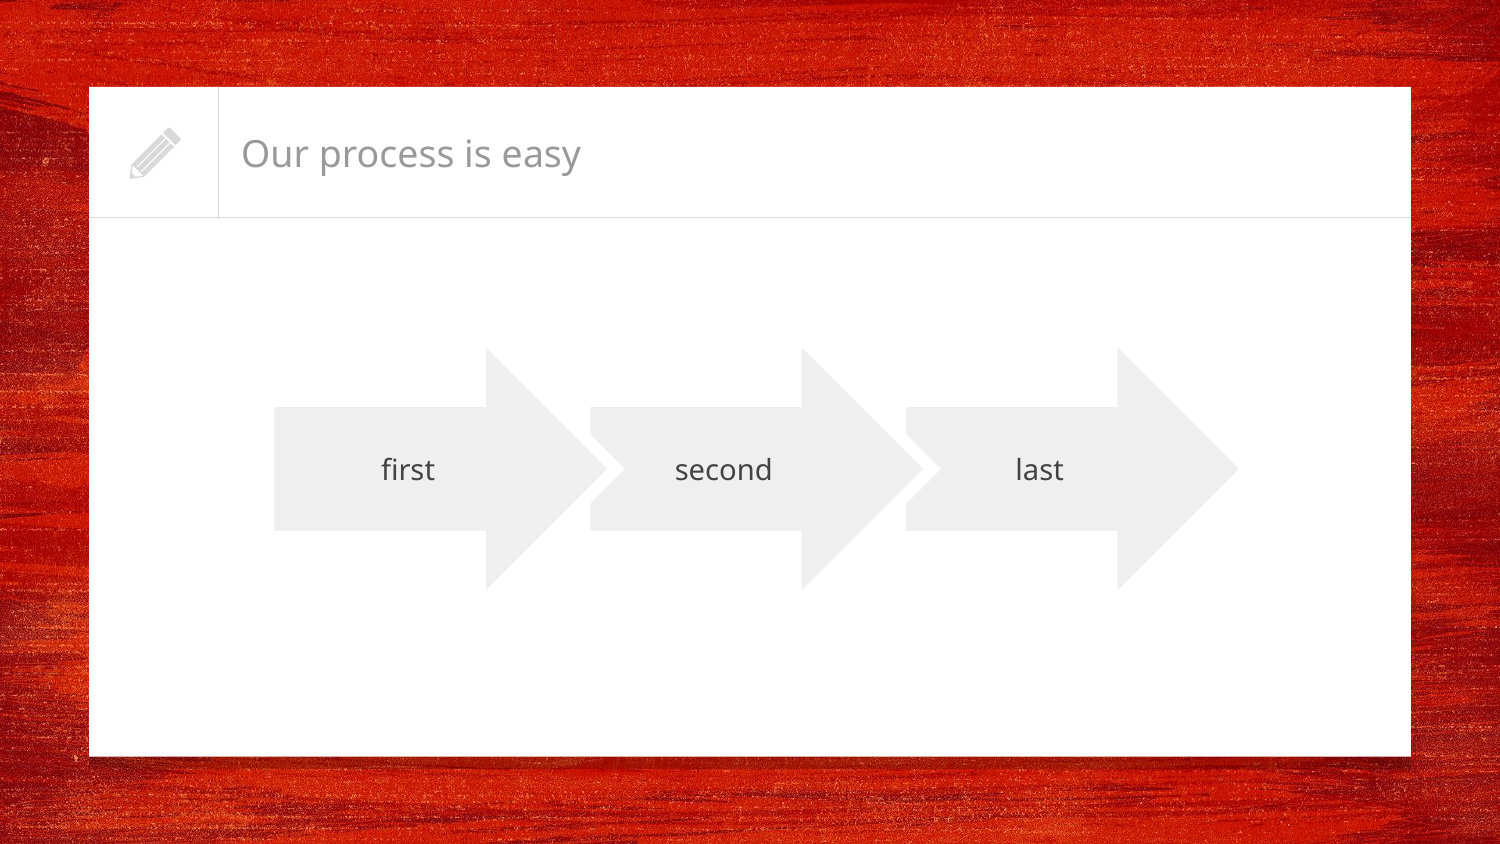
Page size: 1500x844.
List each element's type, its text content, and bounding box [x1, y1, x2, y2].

picture [0, 0, 1500, 844]
text_box last [899, 332, 1248, 606]
title Our process is easy [226, 86, 1330, 218]
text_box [129, 127, 182, 180]
text_box first [268, 332, 617, 606]
text_box second [584, 332, 933, 606]
